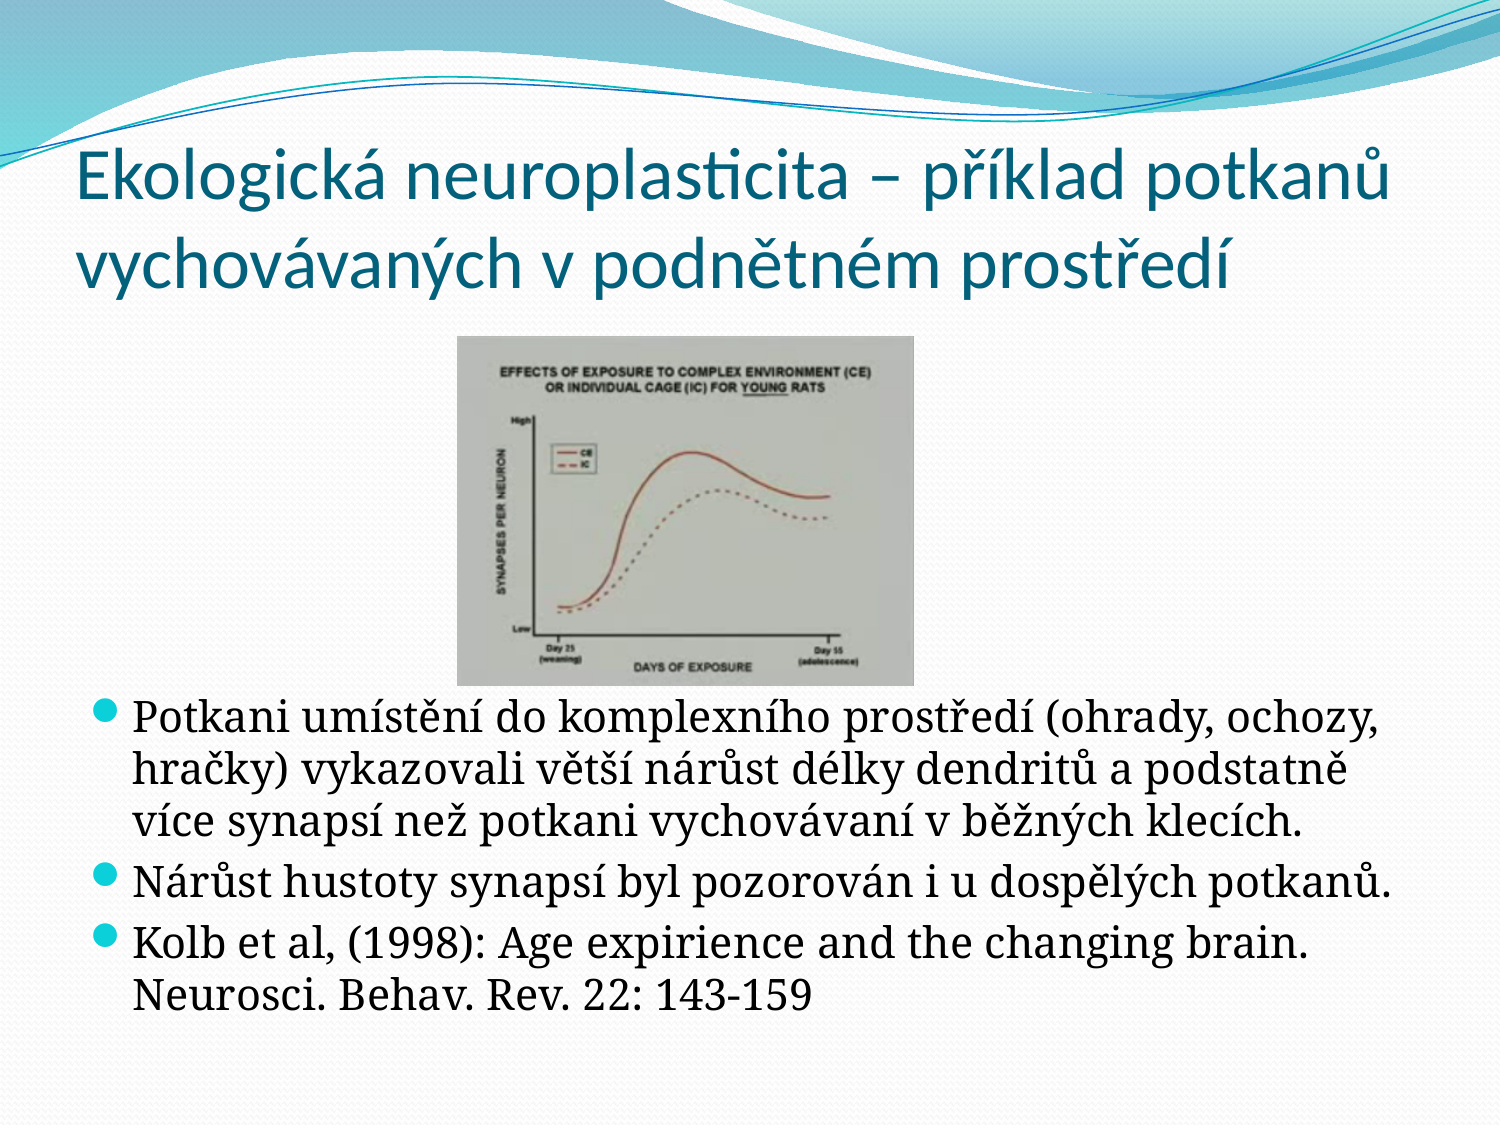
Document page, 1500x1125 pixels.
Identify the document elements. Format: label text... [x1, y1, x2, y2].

picture [456, 336, 915, 686]
list Potkani umístění do komplexního prostředí (ohrady, ochozy, hračky) vykazovali větší nárůst délky dendritů a podstatně více synapsí než potkani vychovávaní v běžných klecích. Nárůst hustoty synapsí byl pozorován i u dospělých potkanů. Kolb et al, (1998): Age expirience and the changing brain. Neurosci. Behav. Rev. 22: 143-159 [75, 317, 1425, 1038]
title Ekologická neuroplasticita – příklad potkanů vychovávaných v podnětném prostředí [75, 115, 1425, 303]
